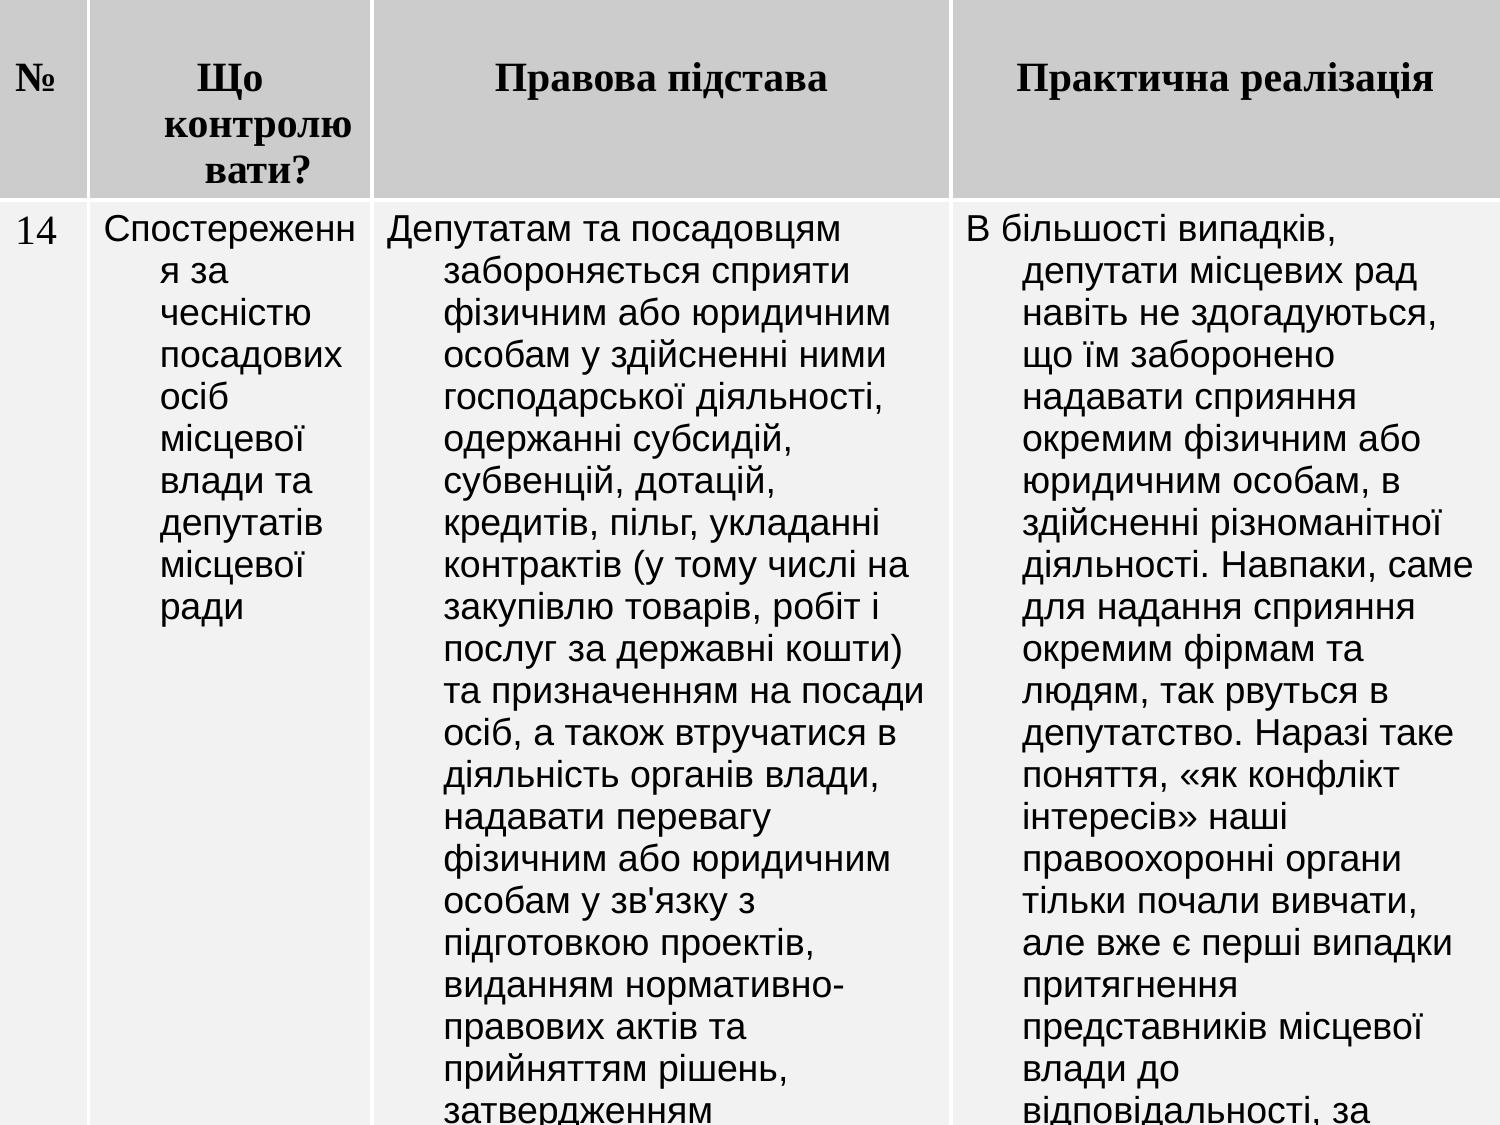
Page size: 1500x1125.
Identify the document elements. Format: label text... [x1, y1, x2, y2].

table_header Що контролювати? [90, 0, 370, 198]
table_header № [0, 0, 87, 198]
table_cell 14 [0, 202, 87, 1125]
table_cell Спостереження за чесністю посадових осіб місцевої влади та депутатів місцевої ради [90, 202, 370, 1125]
table_header Практична реалізація [953, 0, 1500, 198]
table_cell Депутатам та посадовцям забороняється сприяти фізичним або юридичним особам у здійсненні ними господарської діяльності, одержанні субсидій, субвенцій, дотацій, кредитів, пільг, укладанні контрактів (у тому числі на закупівлю товарів, робіт і послуг за державні кошти) та призначенням на посади осіб, а також втручатися в діяльність органів влади, надавати перевагу фізичним або юридичним особам у зв'язку з підготовкою проектів, виданням нормативно-правових актів та прийняттям рішень, затвердженням (погодженням) висновків. (ст.6 ЗУ «Засади запобігання і боротьби з корупцією») [374, 202, 949, 1125]
table_cell В більшості випадків, депутати місцевих рад навіть не здогадуються, що їм заборонено надавати сприяння окремим фізичним або юридичним особам, в здійсненні різноманітної діяльності. Навпаки, саме для надання сприяння окремим фірмам та людям, так рвуться в депутатство. Наразі таке поняття, «як конфлікт інтересів» наші правоохоронні органи тільки почали вивчати, але вже є перші випадки притягнення представників місцевої влади до відповідальності, за надання тих чи інших переваг різним особам. [953, 202, 1500, 1125]
table_header Правова підстава [374, 0, 949, 198]
